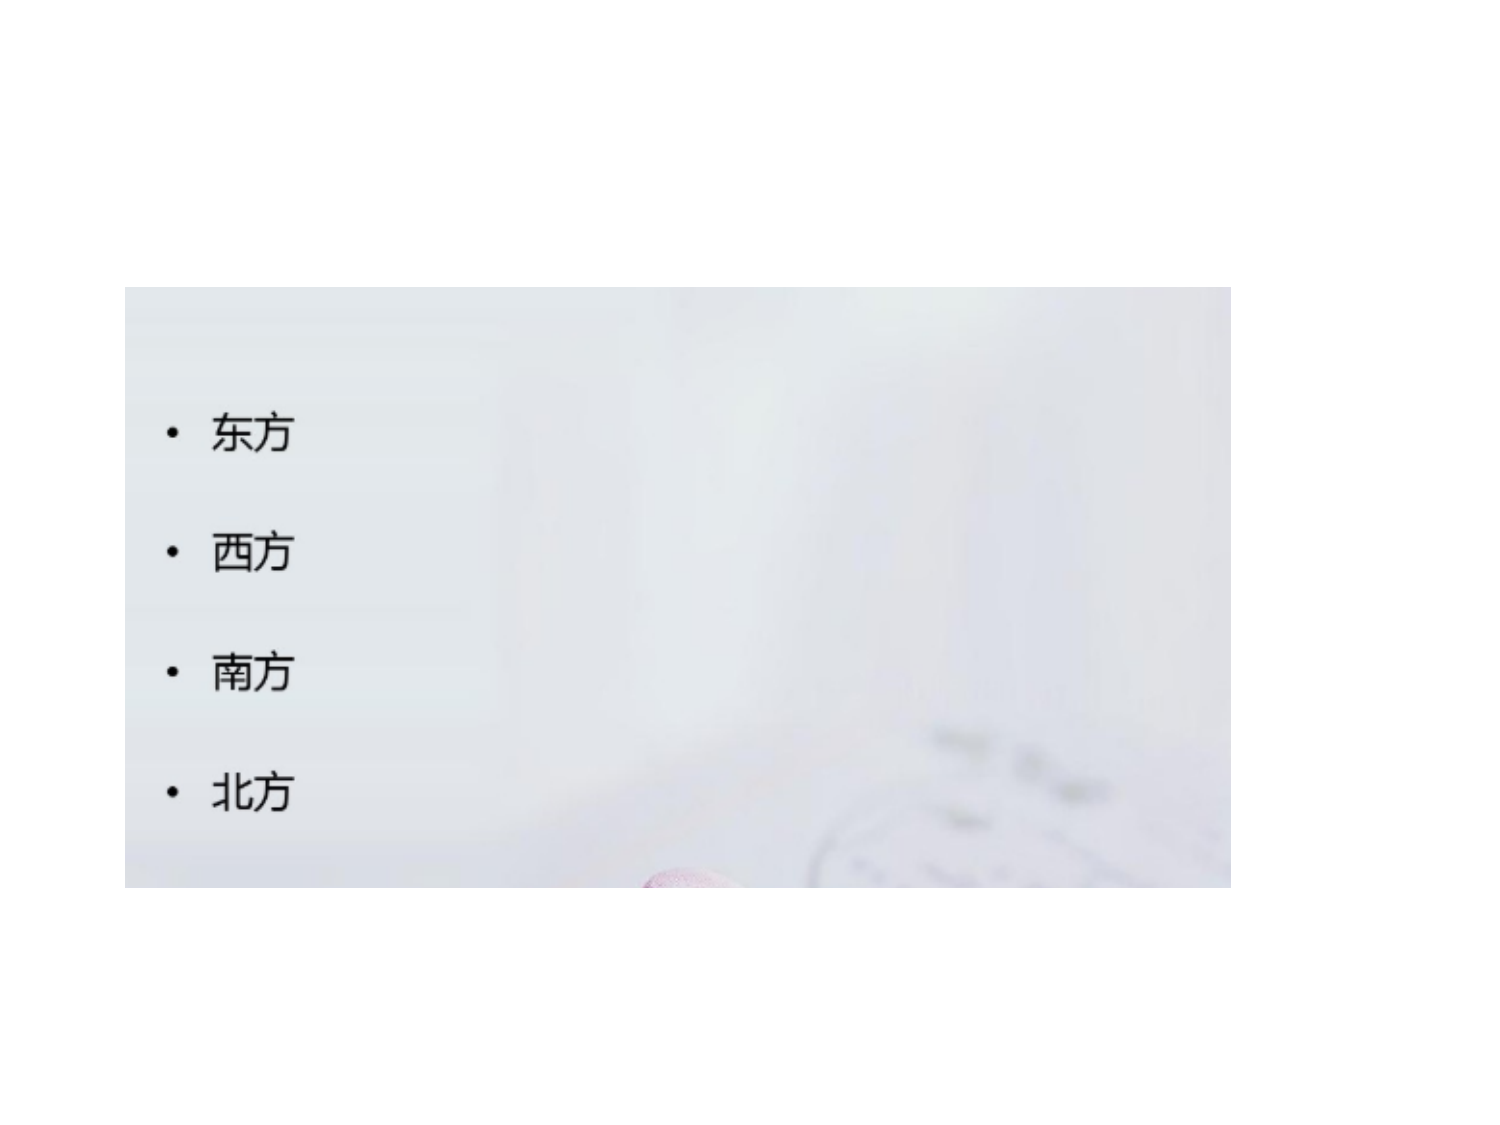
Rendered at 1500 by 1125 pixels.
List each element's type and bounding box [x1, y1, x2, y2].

list [124, 287, 1232, 888]
